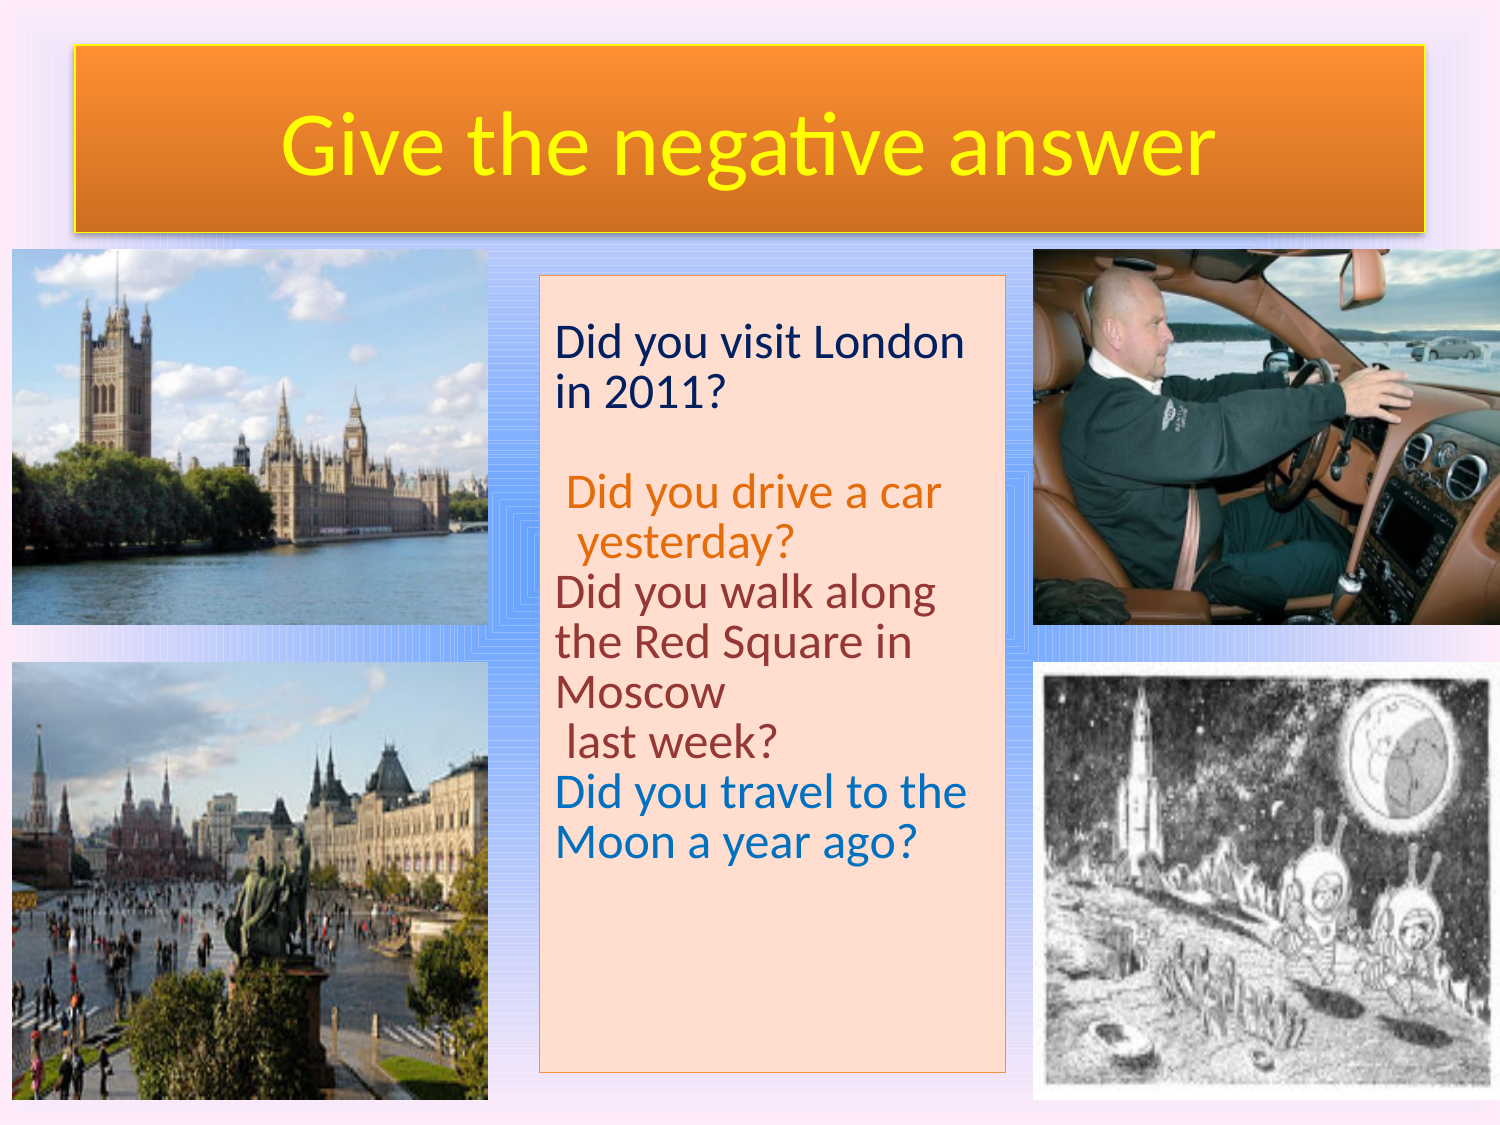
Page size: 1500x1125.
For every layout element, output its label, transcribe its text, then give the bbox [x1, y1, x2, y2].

picture [1033, 662, 1500, 1101]
picture [12, 249, 488, 626]
picture [1033, 249, 1500, 626]
table_header Did you visit London in 2011? Did you drive a car yesterday? Did you walk along the Red Square in Moscow last week? Did you travel to the Moon a year ago? [540, 276, 1005, 1072]
picture [12, 662, 488, 1101]
title Give the negative answer [74, 44, 1426, 233]
